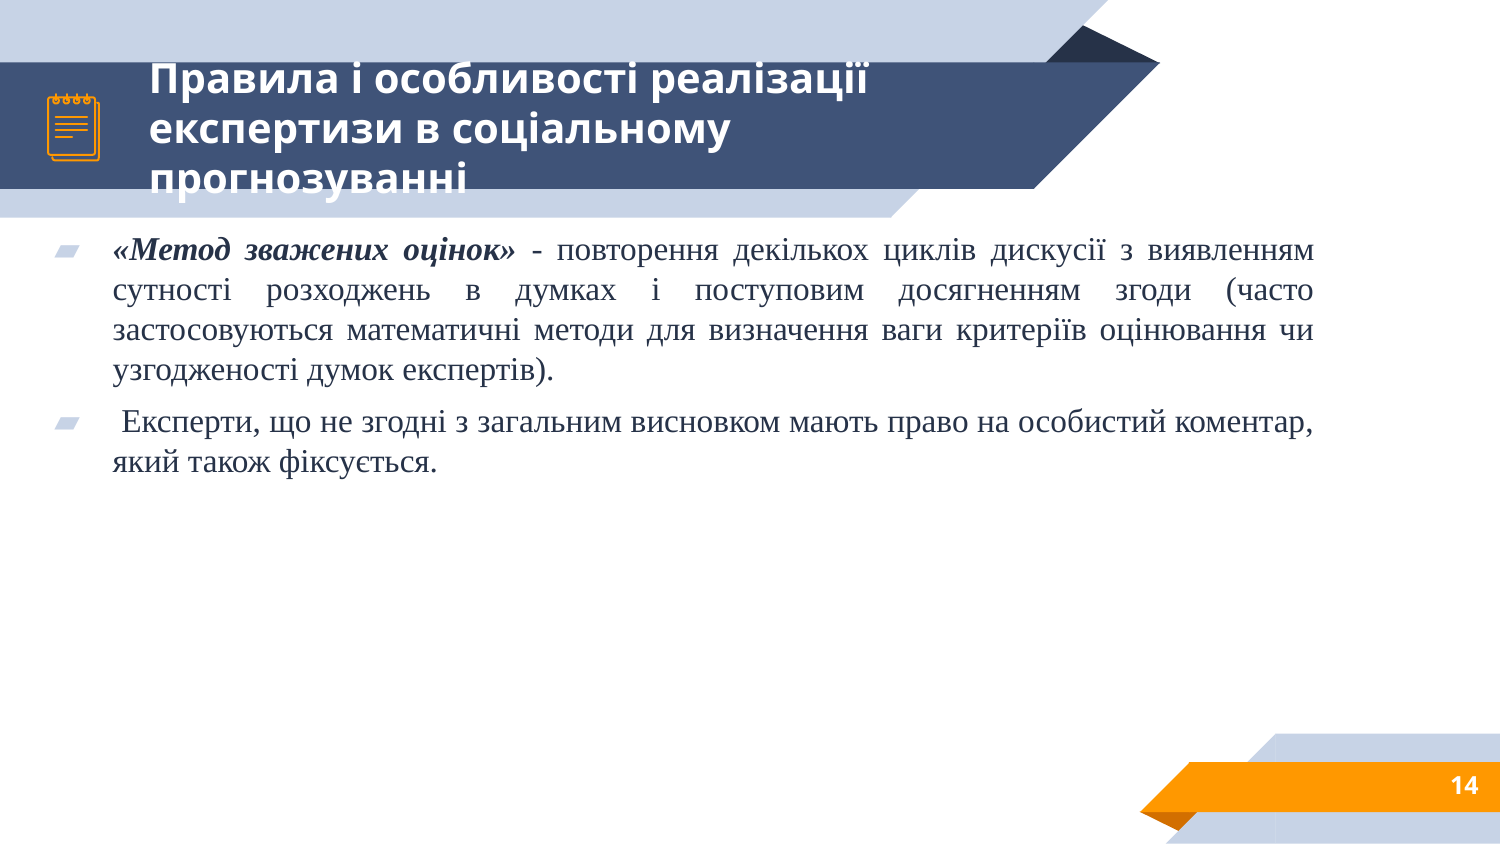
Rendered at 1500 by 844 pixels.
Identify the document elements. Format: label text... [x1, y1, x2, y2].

slide_number 14 [1249, 760, 1494, 813]
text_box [47, 93, 100, 161]
list «Метод зважених оцінок» - повторення декількох циклів дискусії з виявленням сутності розходжень в думках і поступовим досягненням згоди (часто застосовуються математичні методи для визначення ваги критеріїв оцінювання чи узгодженості думок експертів). Експерти, що не згодні з загальним висновком мають право на особистий коментар, який також фіксується. [22, 212, 1331, 761]
title Правила і особливості реалізації експертизи в соціальному прогнозуванні [133, 64, 997, 190]
